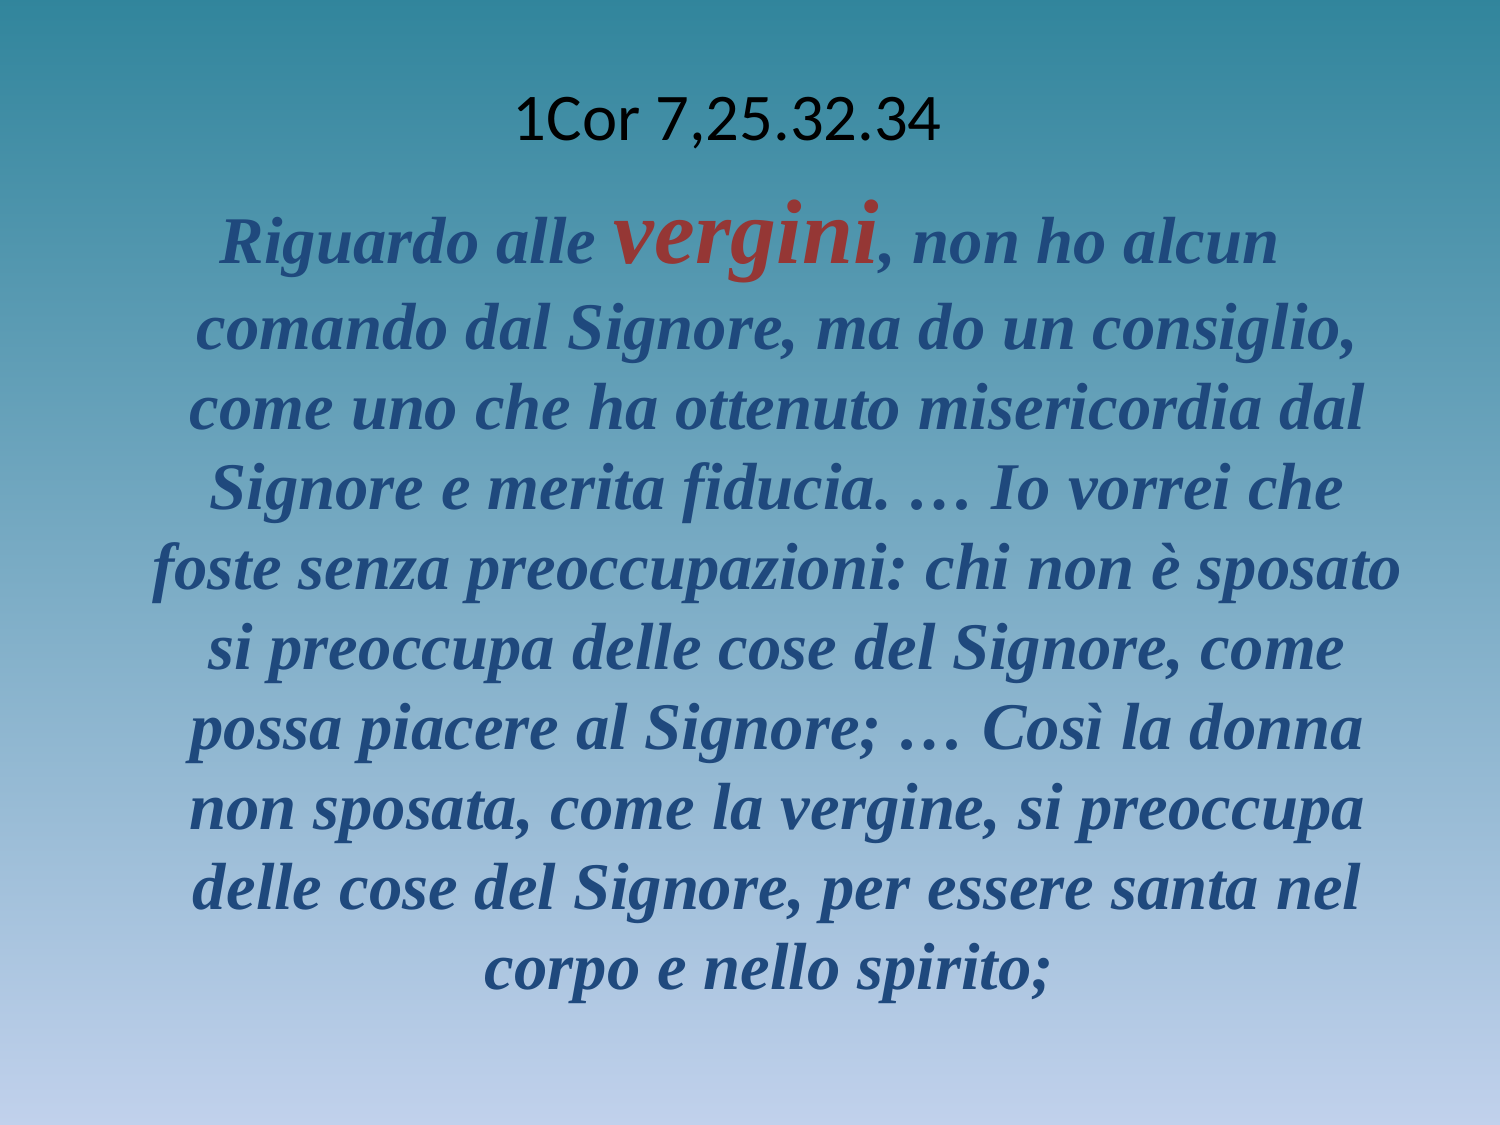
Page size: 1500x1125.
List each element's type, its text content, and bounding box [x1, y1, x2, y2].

list 1Cor 7,25.32.34 Riguardo alle vergini, non ho alcun comando dal Signore, ma do un consiglio, come uno che ha ottenuto misericordia dal Signore e merita fiducia. … Io vorrei che foste senza preoccupazioni: chi non è sposato si preoccupa delle cose del Signore, come possa piacere al Signore; … Così la donna non sposata, come la vergine, si preoccupa delle cose del Signore, per essere santa nel corpo e nello spirito; [75, 66, 1425, 1071]
